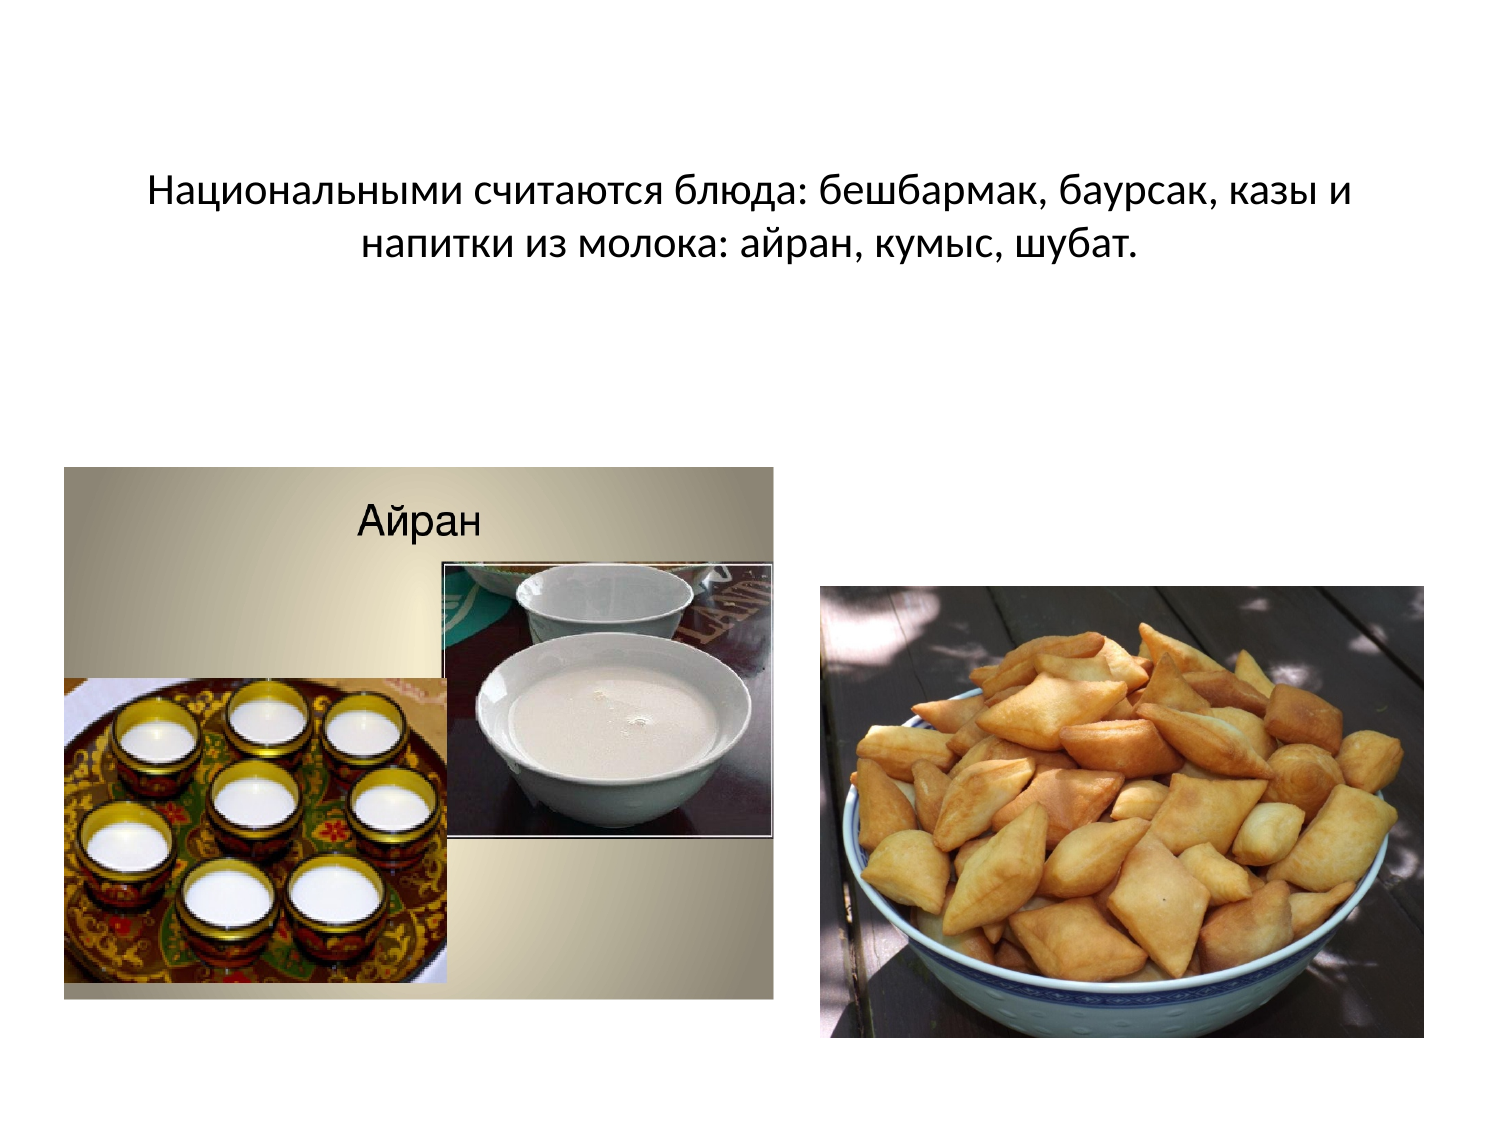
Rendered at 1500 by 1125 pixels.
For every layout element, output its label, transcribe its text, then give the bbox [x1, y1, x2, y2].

picture [64, 467, 774, 1000]
picture [820, 585, 1424, 1039]
title Национальными считаются блюда: бешбармак, баурсак, казы и напитки из молока: айран, кумыс, шубат. [75, 45, 1425, 386]
